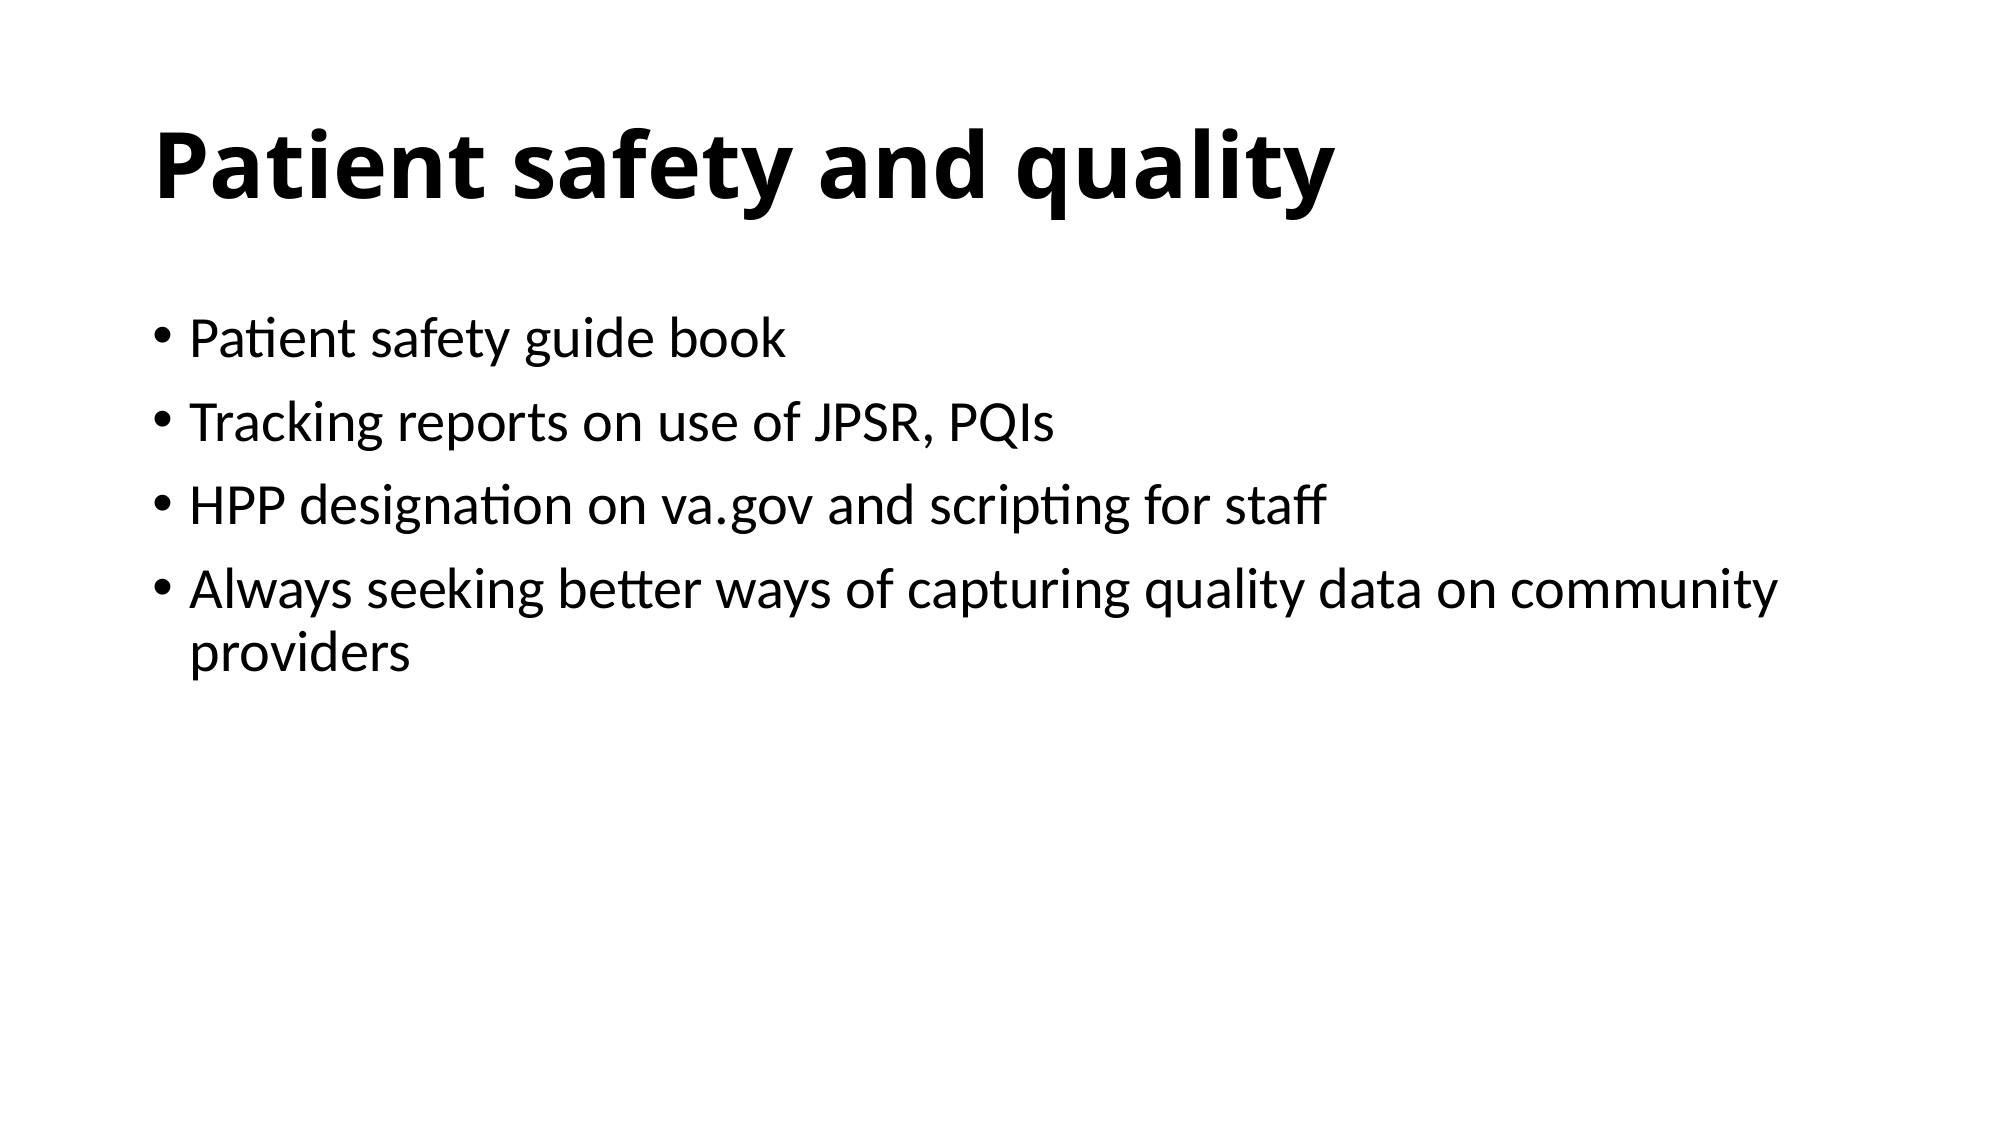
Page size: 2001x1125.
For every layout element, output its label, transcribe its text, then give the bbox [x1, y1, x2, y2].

title Patient safety and quality [137, 59, 1863, 278]
list Patient safety guide book Tracking reports on use of JPSR, PQIs HPP designation on va.gov and scripting for staff Always seeking better ways of capturing quality data on community providers [137, 299, 1863, 1014]
